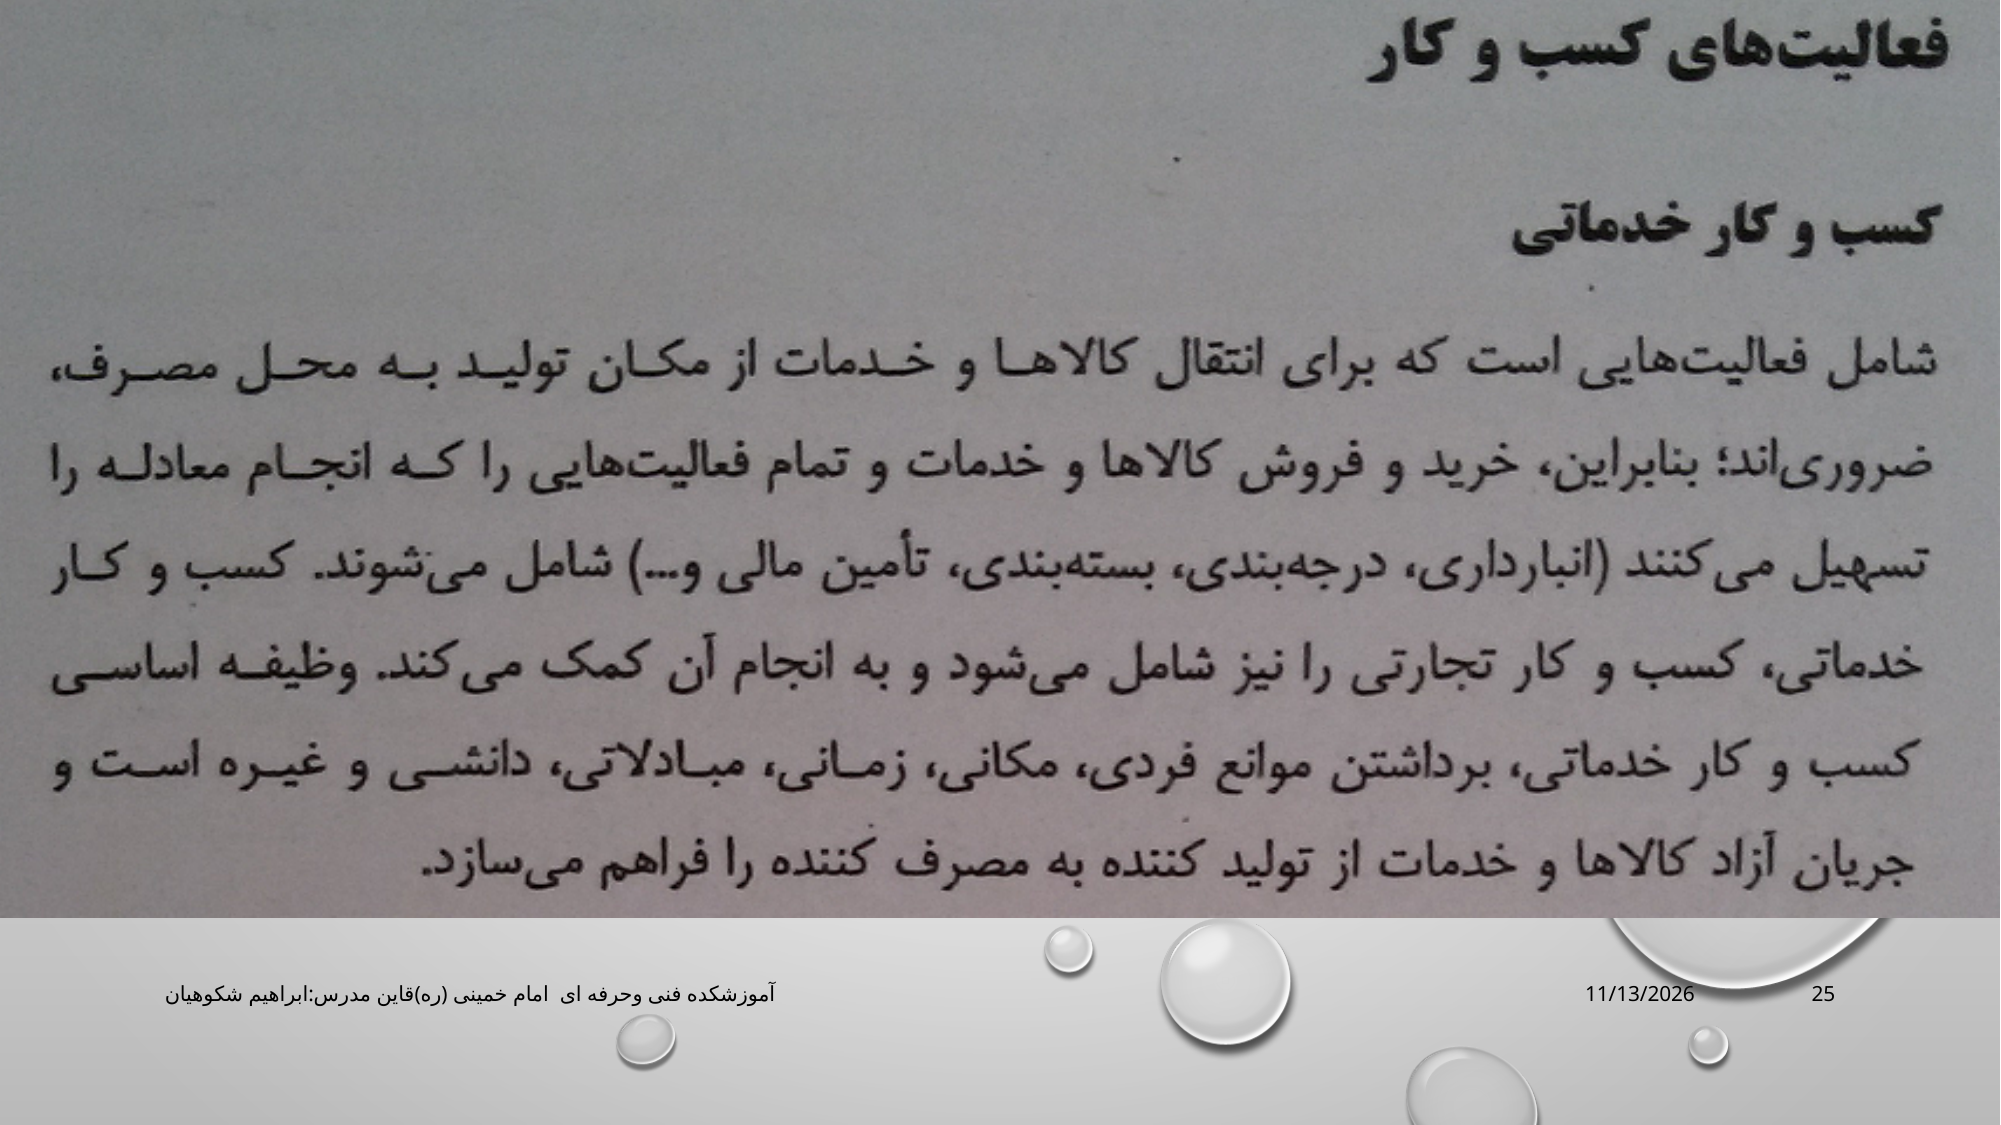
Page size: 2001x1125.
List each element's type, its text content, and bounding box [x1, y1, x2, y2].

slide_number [1259, 965, 1710, 1025]
footer آموزشکده فنی وحرفه ای امام خمینی (ره)قاین مدرس:ابراهیم شکوهیان [149, 965, 1245, 1025]
slide_number 25 [1724, 965, 1851, 1025]
picture [0, 0, 2000, 1125]
